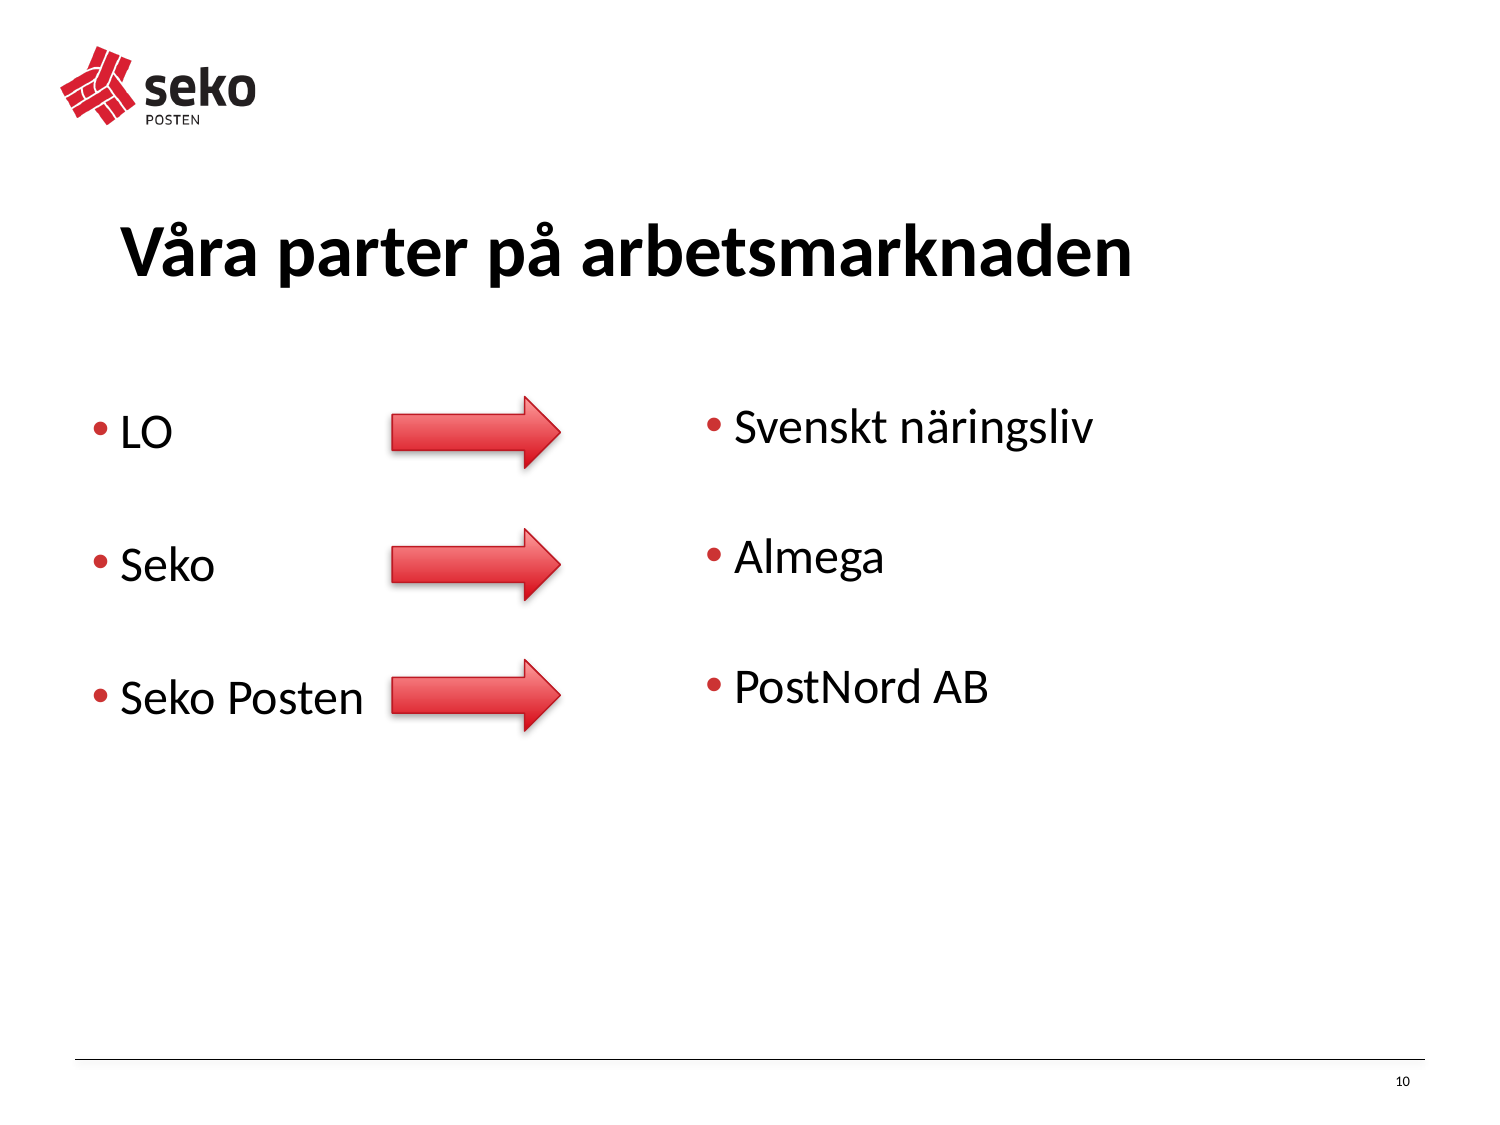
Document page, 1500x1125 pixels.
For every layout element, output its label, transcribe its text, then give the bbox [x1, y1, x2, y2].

slide_number 10 [1282, 1059, 1425, 1103]
text_box [391, 658, 561, 732]
text_box Svenskt näringsliv Almega PostNord AB [690, 396, 1354, 1001]
text_box [391, 528, 561, 602]
list LO Seko Seko Posten [76, 396, 451, 964]
text_box [391, 395, 561, 469]
title Våra parter på arbetsmarknaden [104, 164, 1426, 353]
